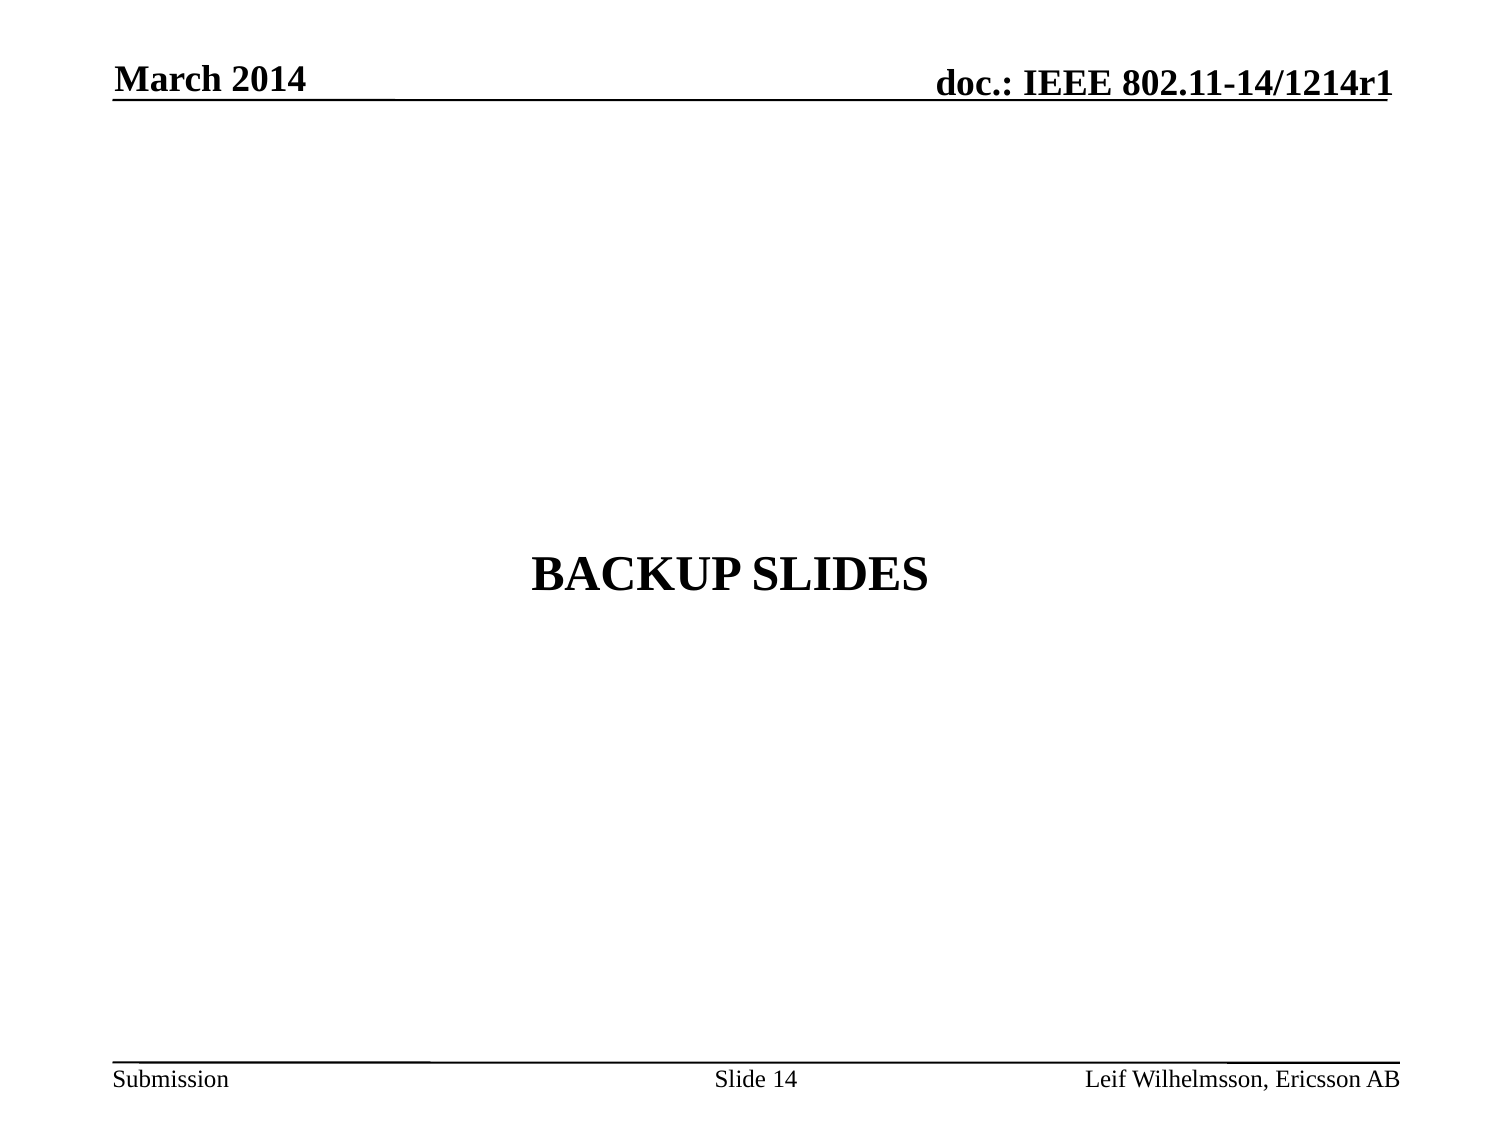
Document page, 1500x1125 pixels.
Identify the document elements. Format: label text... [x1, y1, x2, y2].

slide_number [114, 54, 423, 100]
text_box BACKUP SLIDES [516, 532, 945, 608]
slide_number Slide 14 [712, 1061, 800, 1123]
footer Leif Wilhelmsson, Ericsson AB [878, 1061, 1402, 1093]
